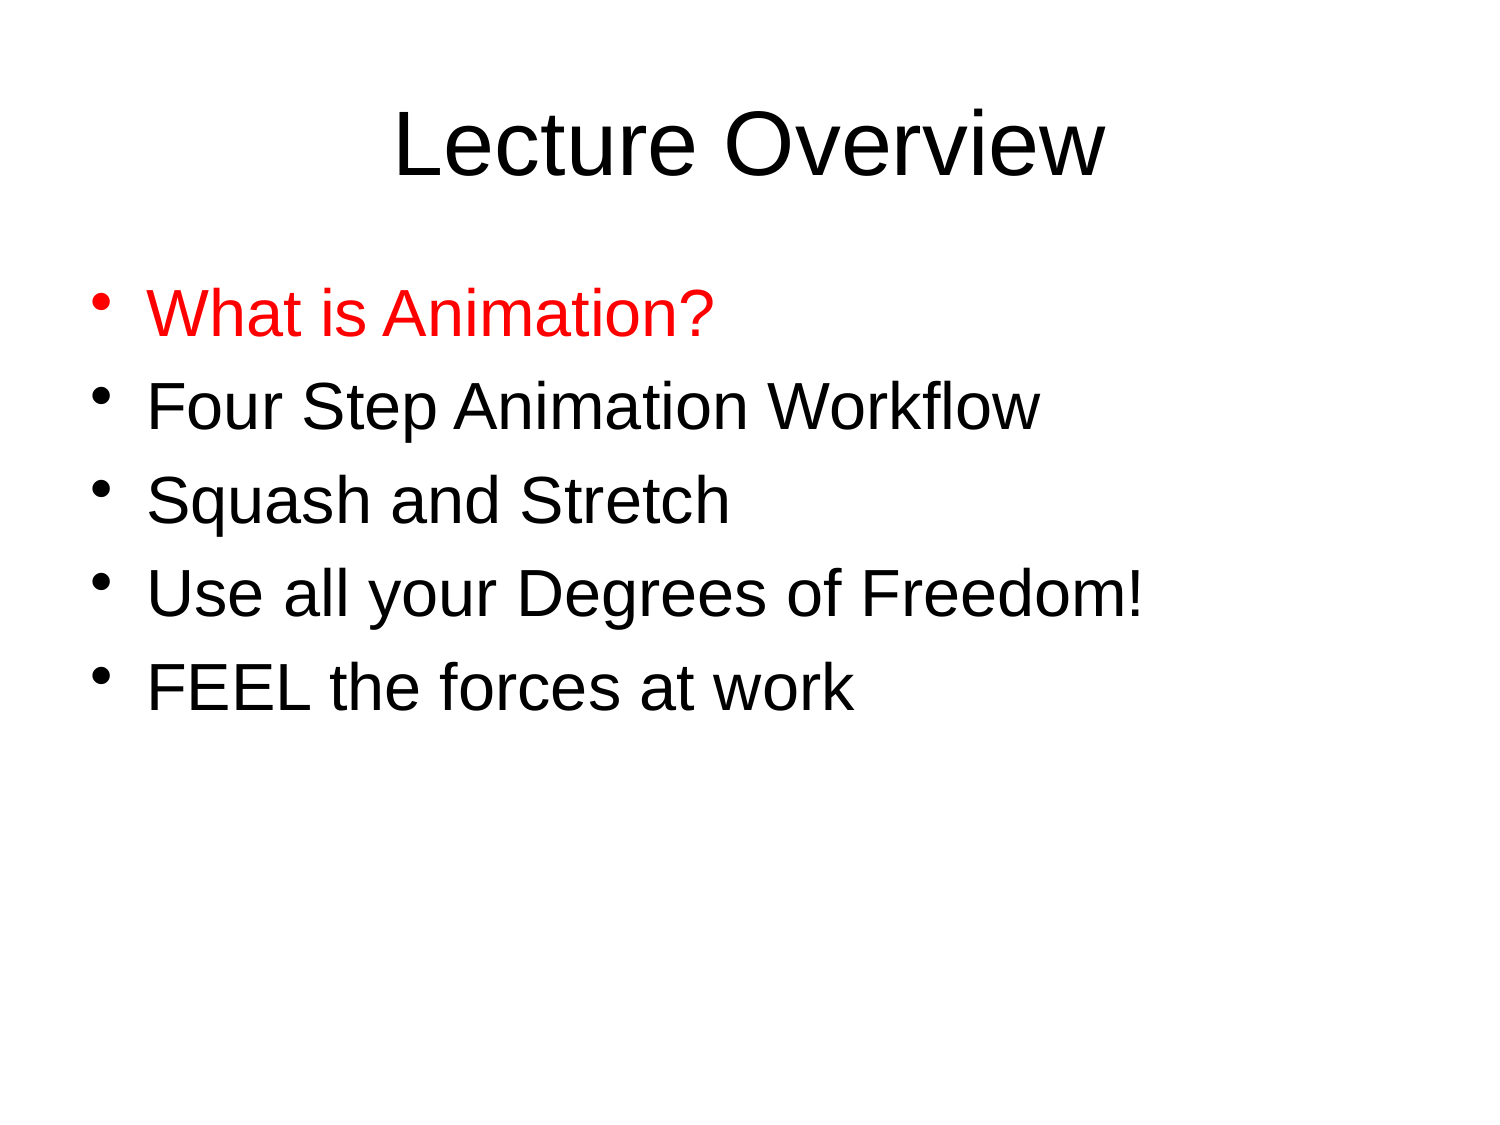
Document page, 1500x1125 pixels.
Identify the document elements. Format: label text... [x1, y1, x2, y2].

list What is Animation? Four Step Animation Workflow Squash and Stretch Use all your Degrees of Freedom! FEEL the forces at work [75, 262, 1425, 1005]
title Lecture Overview [75, 45, 1425, 233]
